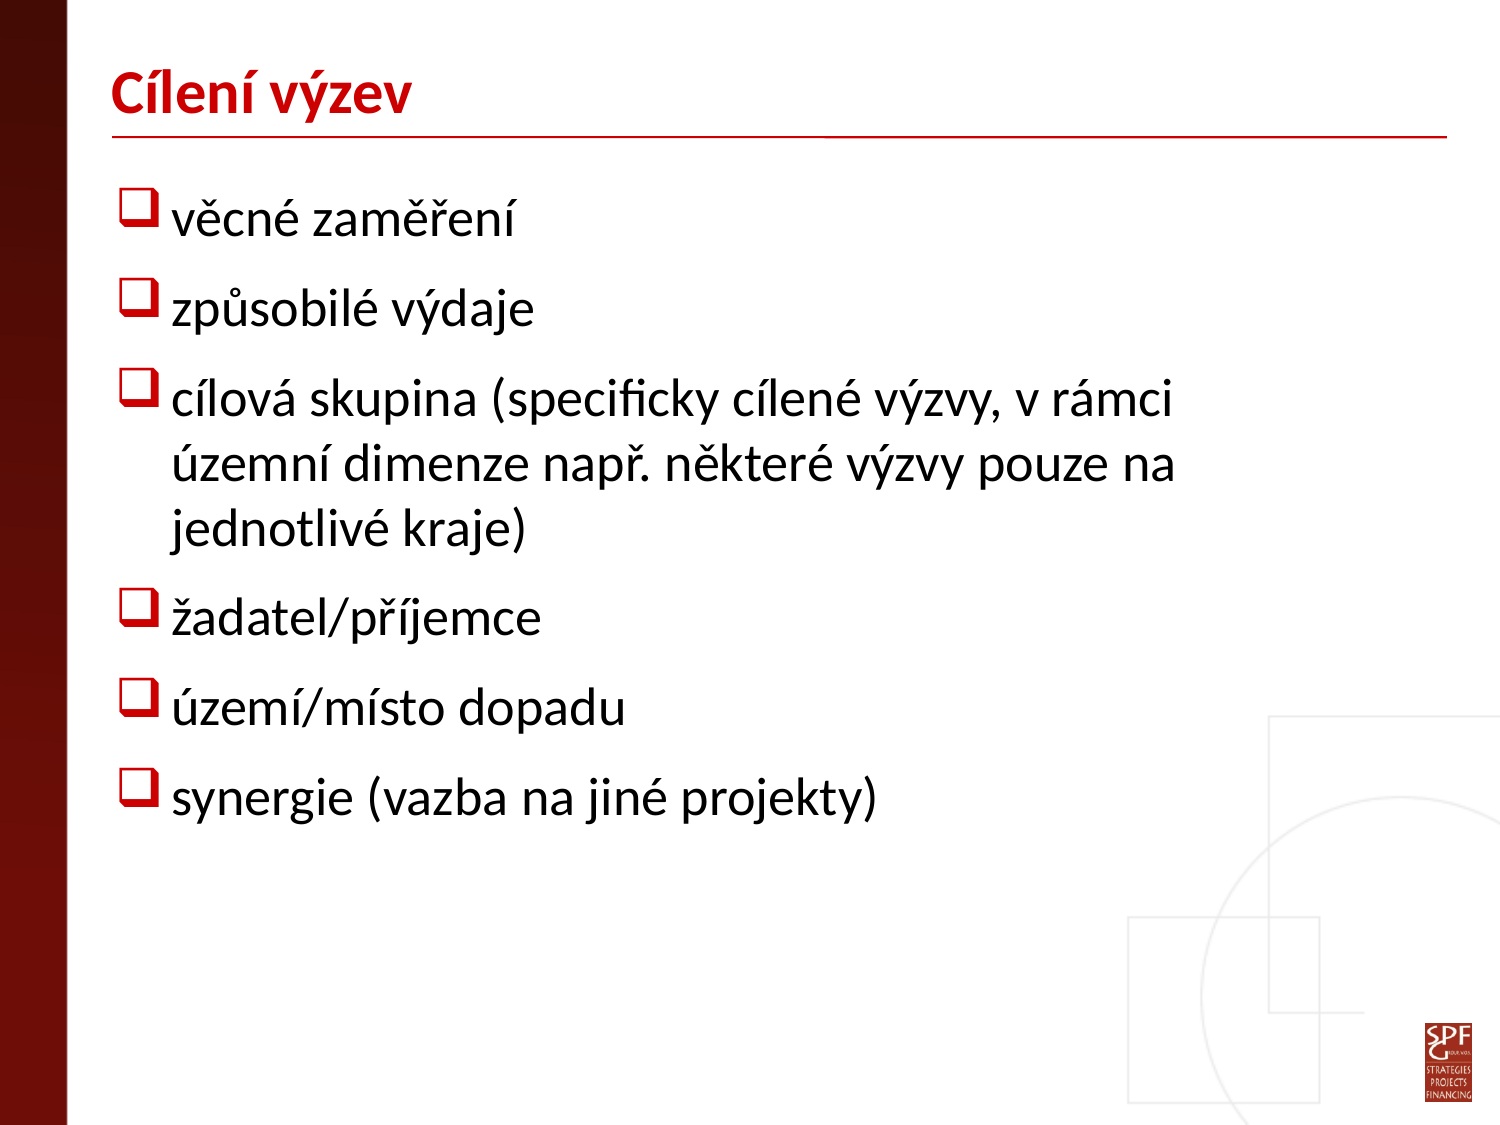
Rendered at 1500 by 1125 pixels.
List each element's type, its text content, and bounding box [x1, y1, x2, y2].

picture [0, 0, 1500, 1125]
picture [1425, 1023, 1472, 1102]
list věcné zaměření způsobilé výdaje cílová skupina (specificky cílené výzvy, v rámci územní dimenze např. některé výzvy pouze na jednotlivé kraje) žadatel/příjemce území/místo dopadu synergie (vazba na jiné projekty) [100, 174, 1353, 1012]
title Cílení výzev [96, 42, 1448, 136]
